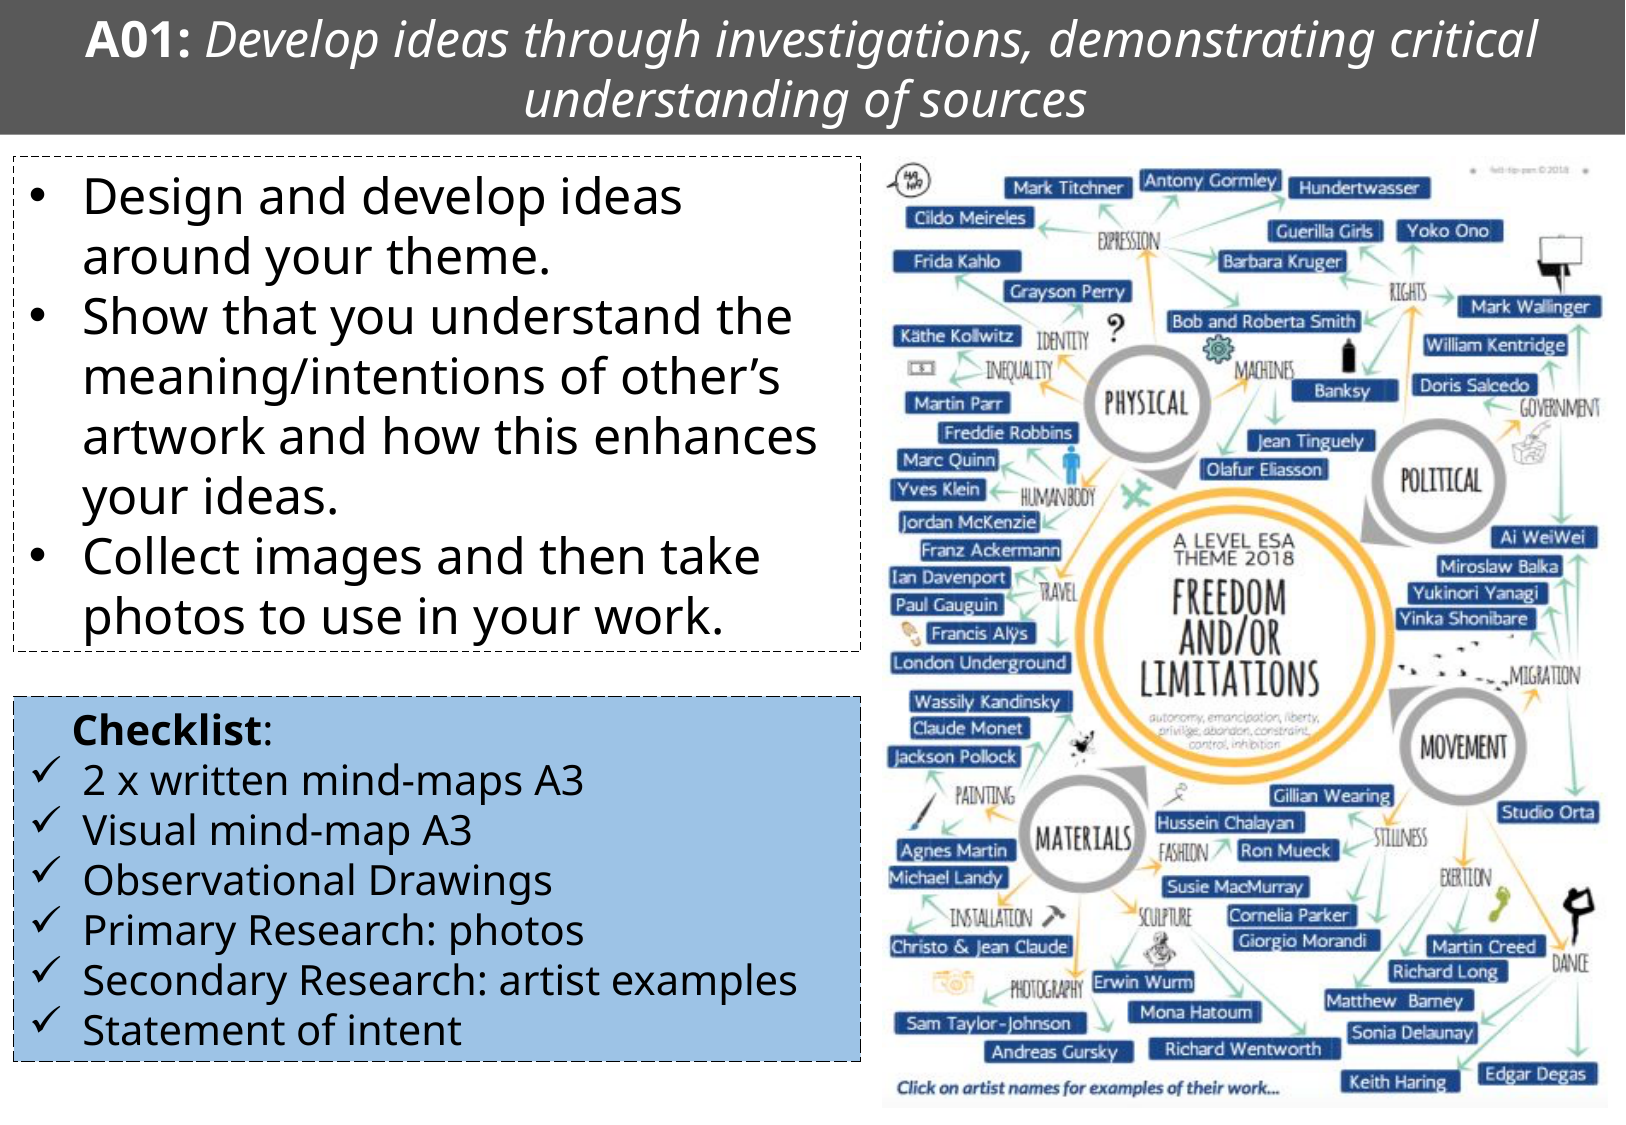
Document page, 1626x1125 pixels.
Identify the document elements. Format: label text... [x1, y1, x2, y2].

text_box A01: Develop ideas through investigations, demonstrating critical understanding of sources [0, 0, 1625, 135]
text_box Checklist: 2 x written mind-maps A3 Visual mind-map A3 Observational Drawings Primary Research: photos Secondary Research: artist examples Statement of intent [13, 696, 861, 1062]
picture [882, 156, 1608, 1108]
text_box Design and develop ideas around your theme. Show that you understand the meaning/intentions of other’s artwork and how this enhances your ideas. Collect images and then take photos to use in your work. [13, 156, 861, 652]
